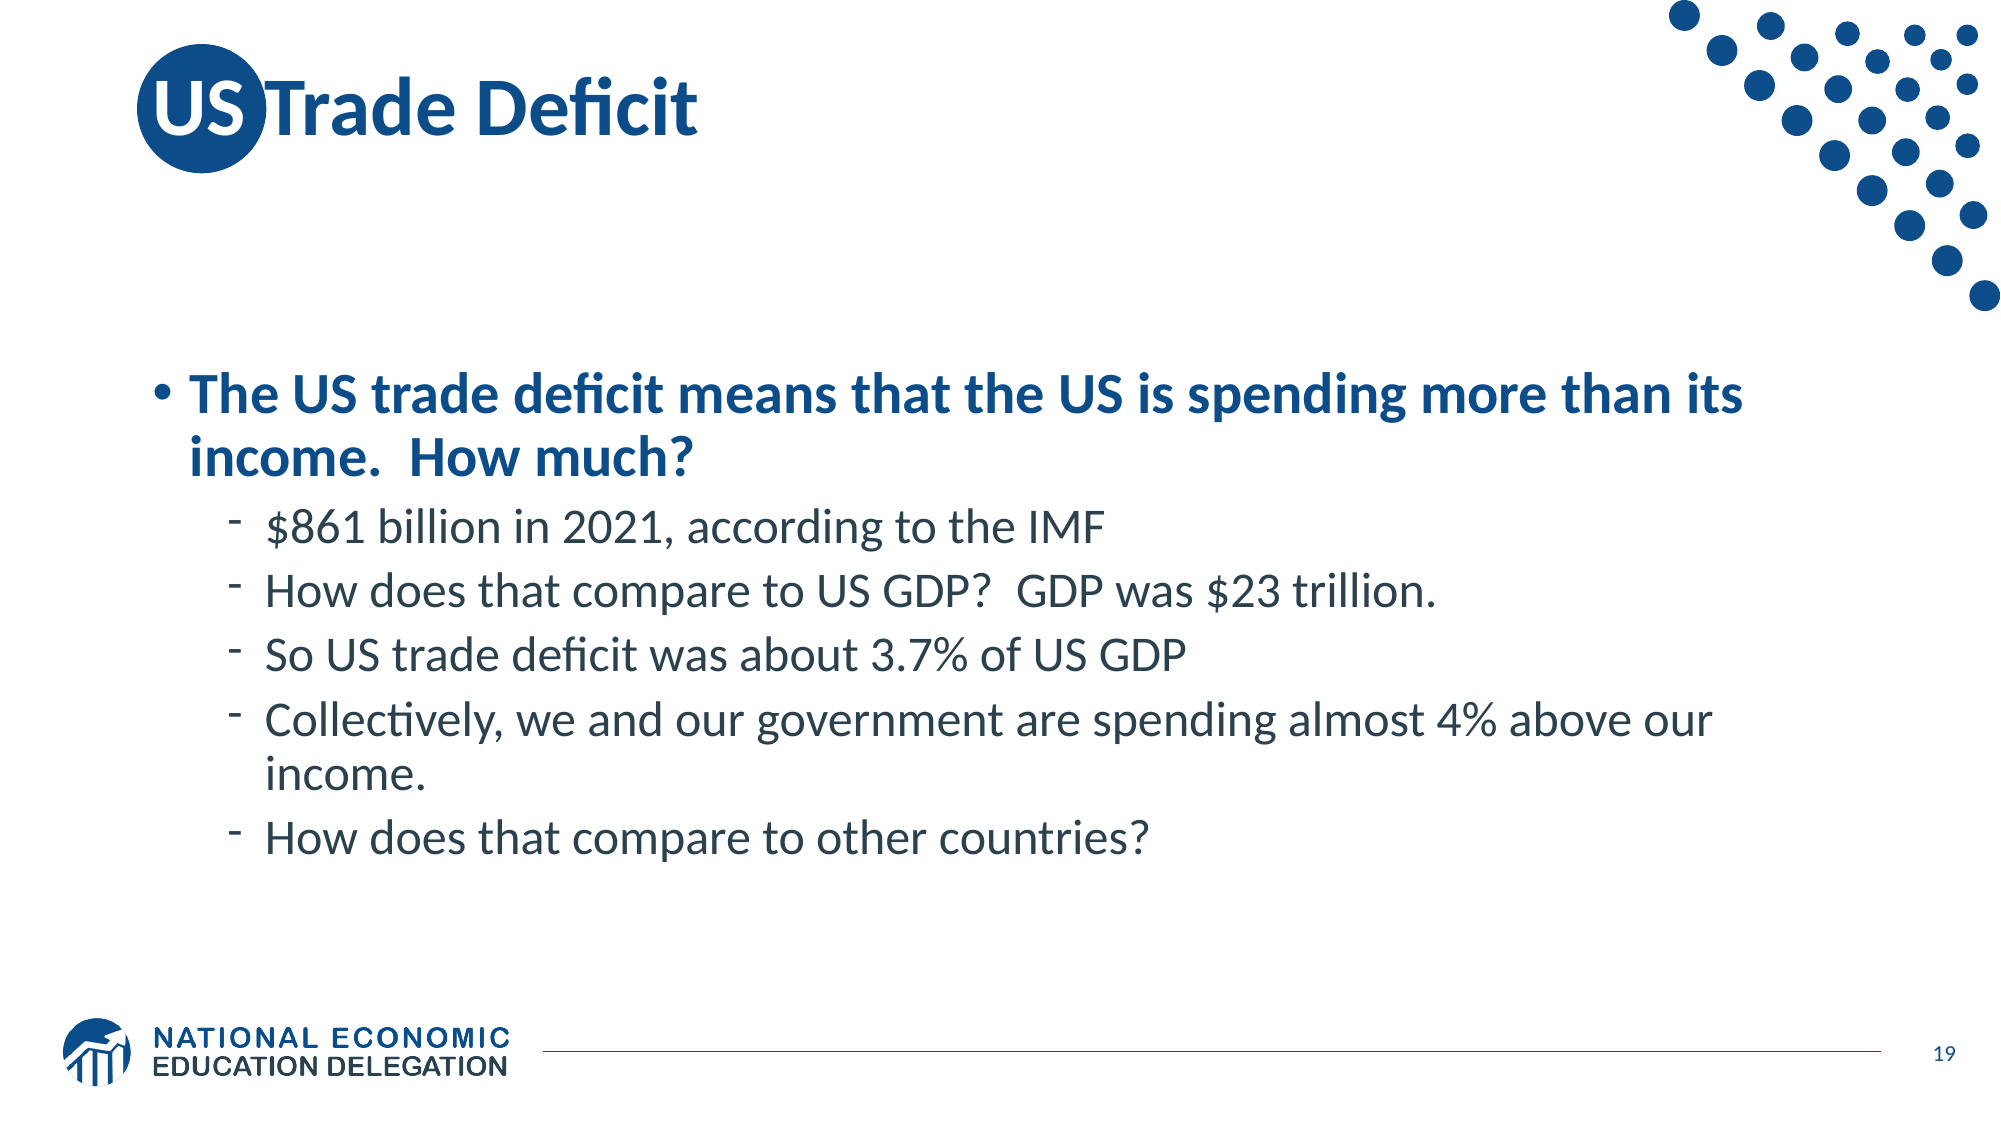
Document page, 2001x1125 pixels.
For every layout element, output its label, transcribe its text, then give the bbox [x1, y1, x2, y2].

picture [55, 1013, 520, 1091]
title US Trade Deficit [137, 0, 1863, 218]
list The US trade deficit means that the US is spending more than its income. How much? $861 billion in 2021, according to the IMF How does that compare to US GDP? GDP was $23 trillion. So US trade deficit was about 3.7% of US GDP Collectively, we and our government are spending almost 4% above our income. How does that compare to other countries? [137, 257, 1863, 972]
slide_number 19 [1521, 1022, 1972, 1082]
